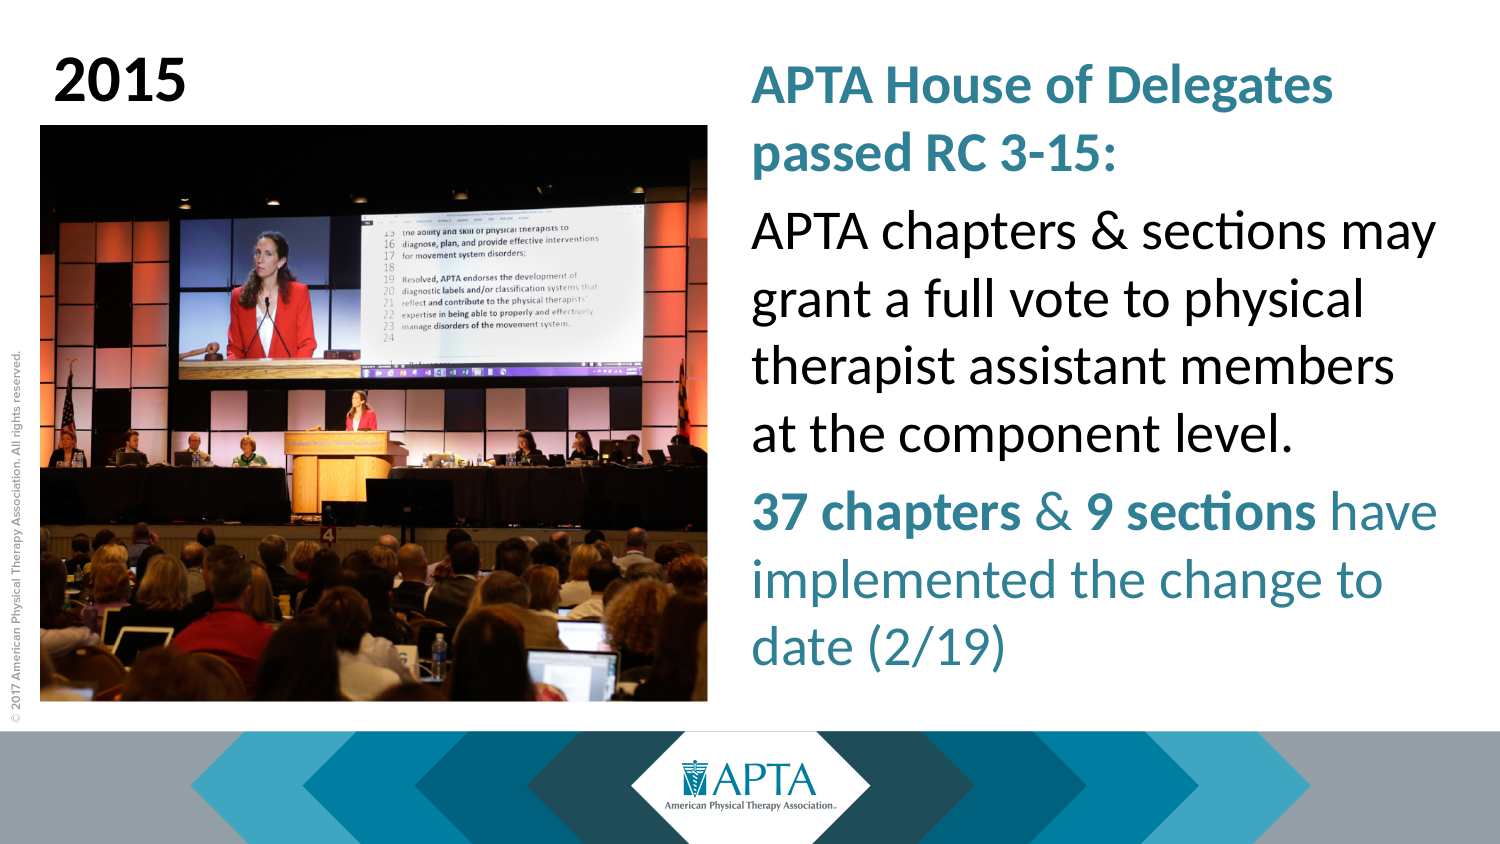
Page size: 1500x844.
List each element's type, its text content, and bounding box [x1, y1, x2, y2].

list APTA House of Delegates passed RC 3-15: APTA chapters & sections may grant a full vote to physical therapist assistant members at the component level. 37 chapters & 9 sections have implemented the change to date (2/19) [736, 39, 1464, 738]
picture [0, 0, 1500, 844]
text_box 2015 [39, 27, 207, 123]
